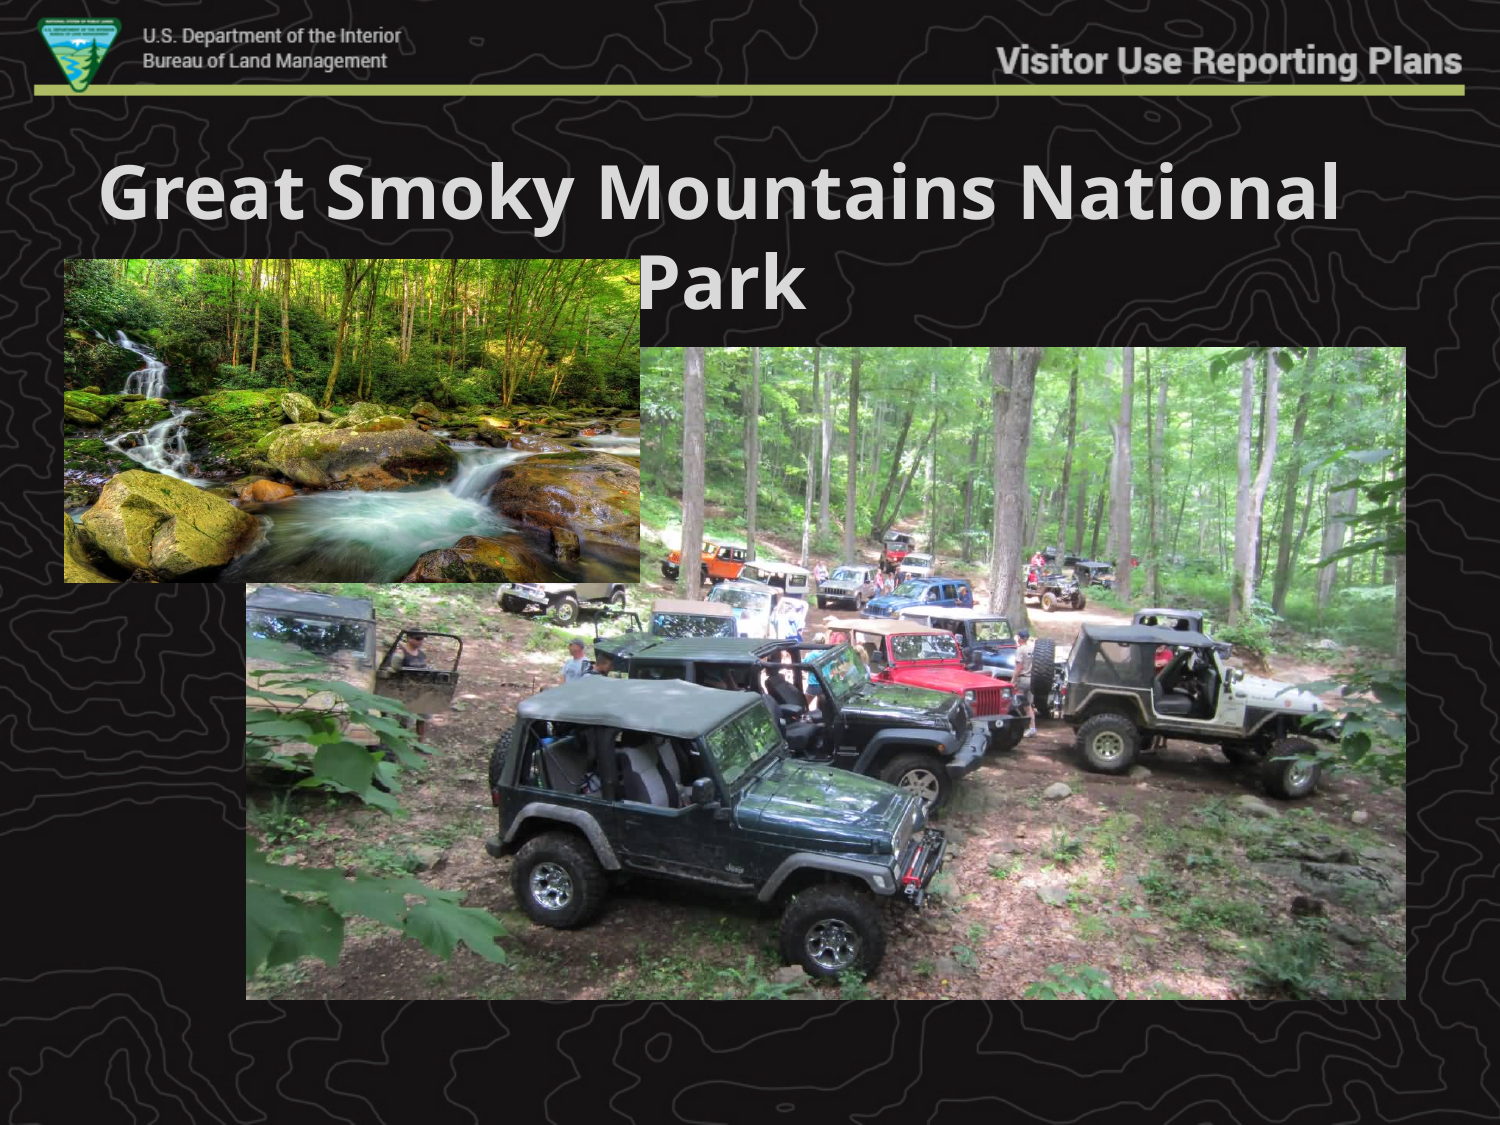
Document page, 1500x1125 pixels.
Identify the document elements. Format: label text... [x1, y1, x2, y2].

text_box Great Smoky Mountains National Park [29, 137, 1412, 332]
picture [0, 0, 1500, 1125]
